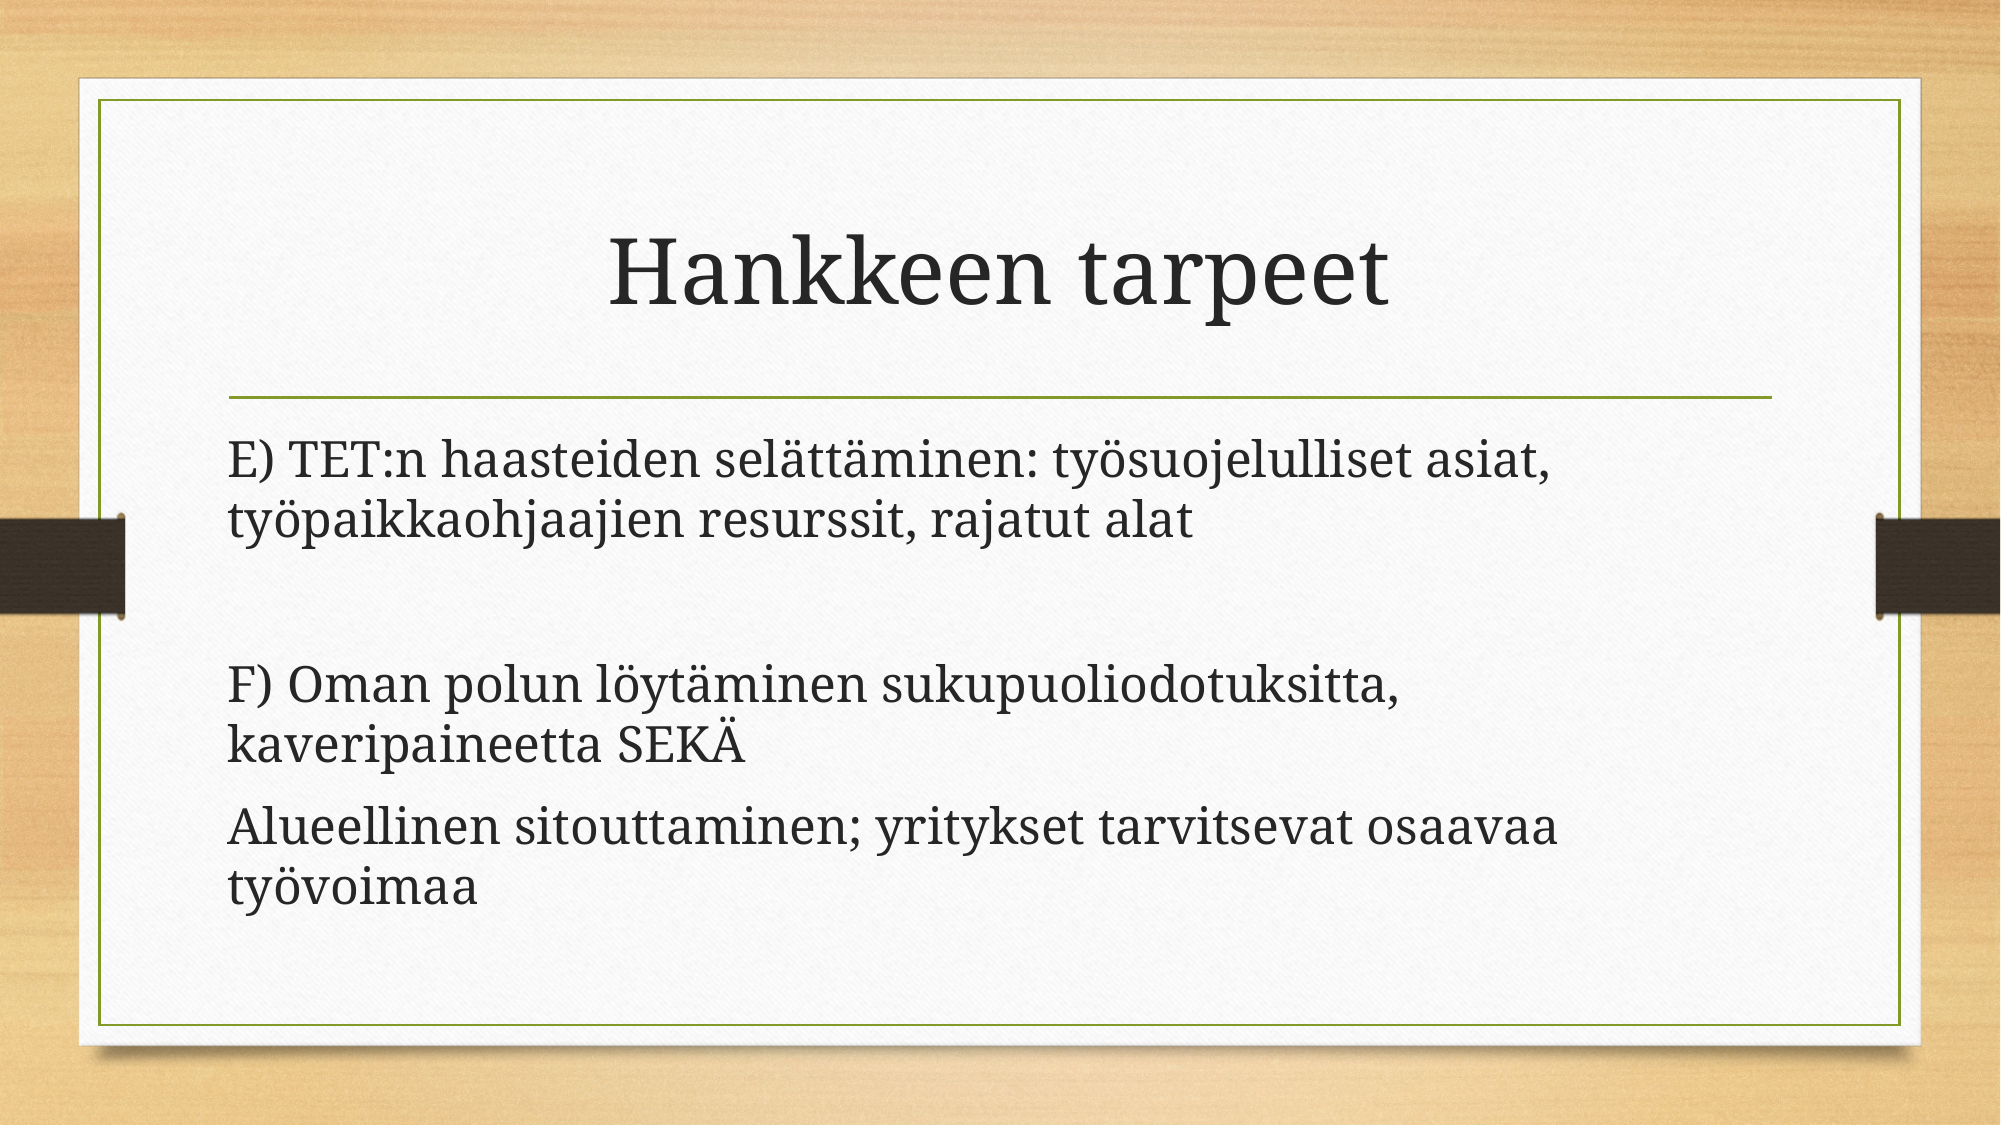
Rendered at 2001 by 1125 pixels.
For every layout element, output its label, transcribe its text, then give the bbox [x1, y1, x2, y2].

picture [0, 0, 2001, 1125]
title Hankkeen tarpeet [212, 161, 1788, 375]
list E) TET:n haasteiden selättäminen: työsuojelulliset asiat, työpaikkaohjaajien resurssit, rajatut alat F) Oman polun löytäminen sukupuoliodotuksitta, kaveripaineetta SEKÄ Alueellinen sitouttaminen; yritykset tarvitsevat osaavaa työvoimaa [212, 419, 1788, 964]
